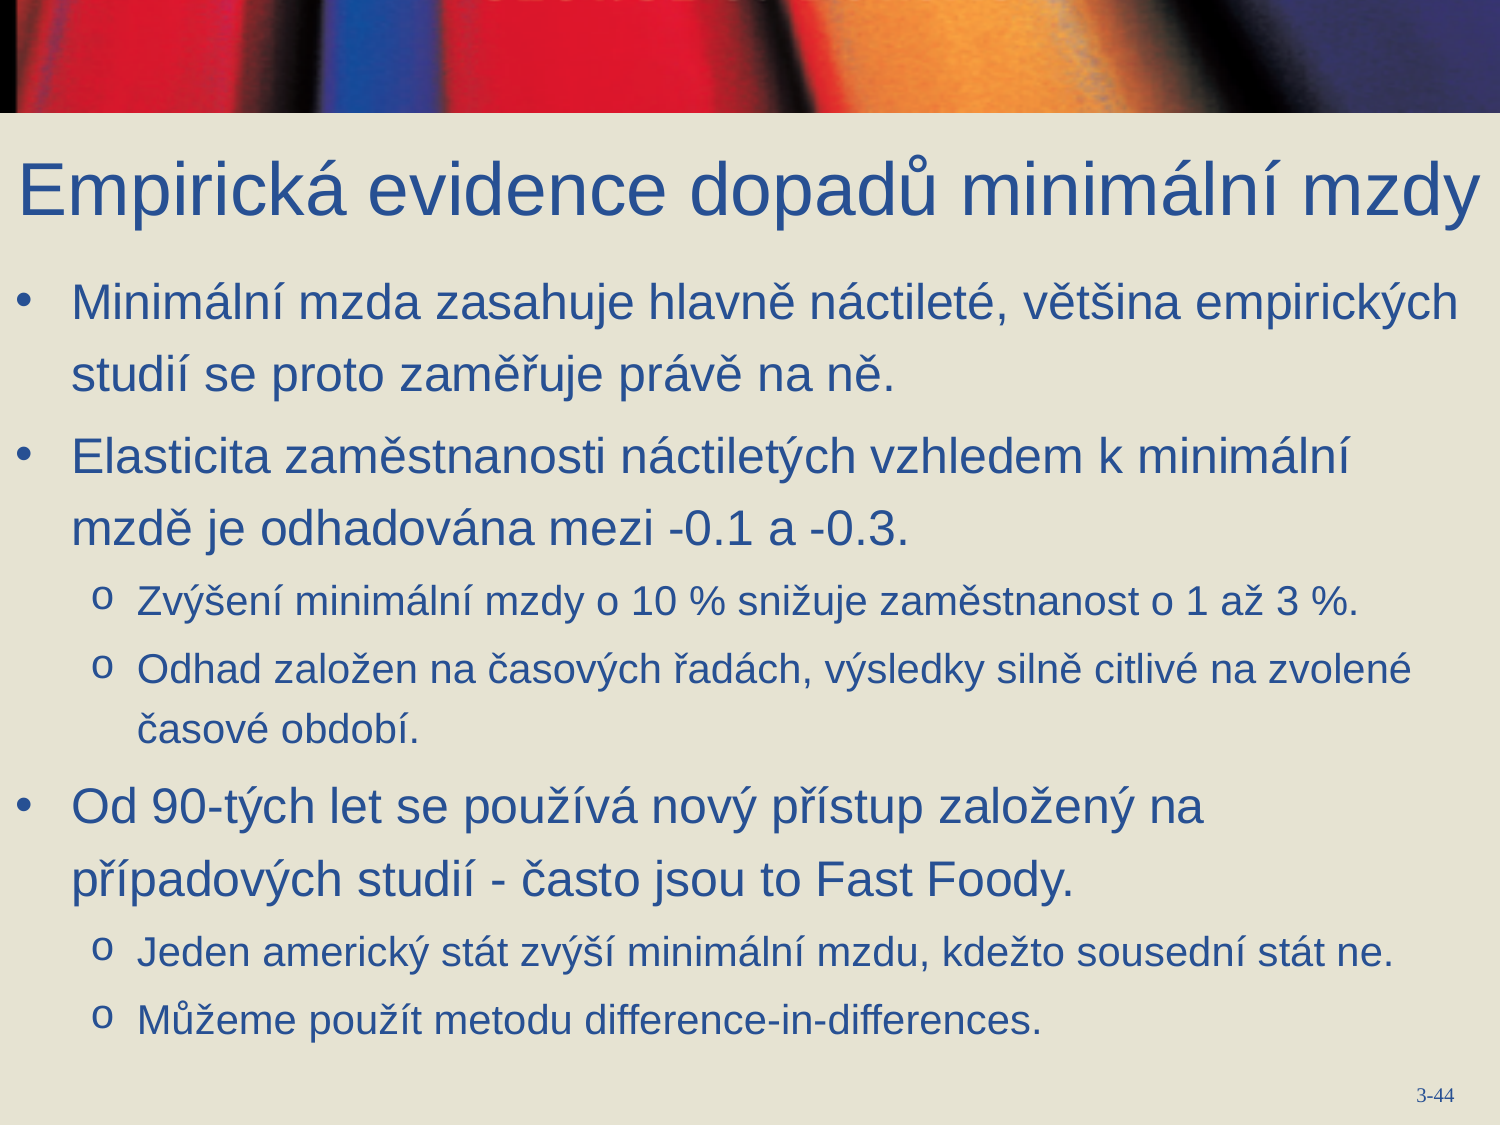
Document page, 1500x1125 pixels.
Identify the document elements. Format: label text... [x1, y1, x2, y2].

picture [0, 0, 1500, 112]
title Empirická evidence dopadů minimální mzdy [0, 112, 1500, 238]
list Minimální mzda zasahuje hlavně náctileté, většina empirických studií se proto zaměřuje právě na ně. Elasticita zaměstnanosti náctiletých vzhledem k minimální mzdě je odhadována mezi -0.1 a -0.3. Zvýšení minimální mzdy o 10 % snižuje zaměstnanost o 1 až 3 %. Odhad založen na časových řadách, výsledky silně citlivé na zvolené časové období. Od 90-tých let se používá nový přístup založený na případových studií - často jsou to Fast Foody. Jeden americký stát zvýší minimální mzdu, kdežto sousední stát ne. Můžeme použít metodu difference-in-differences. [0, 249, 1500, 1076]
